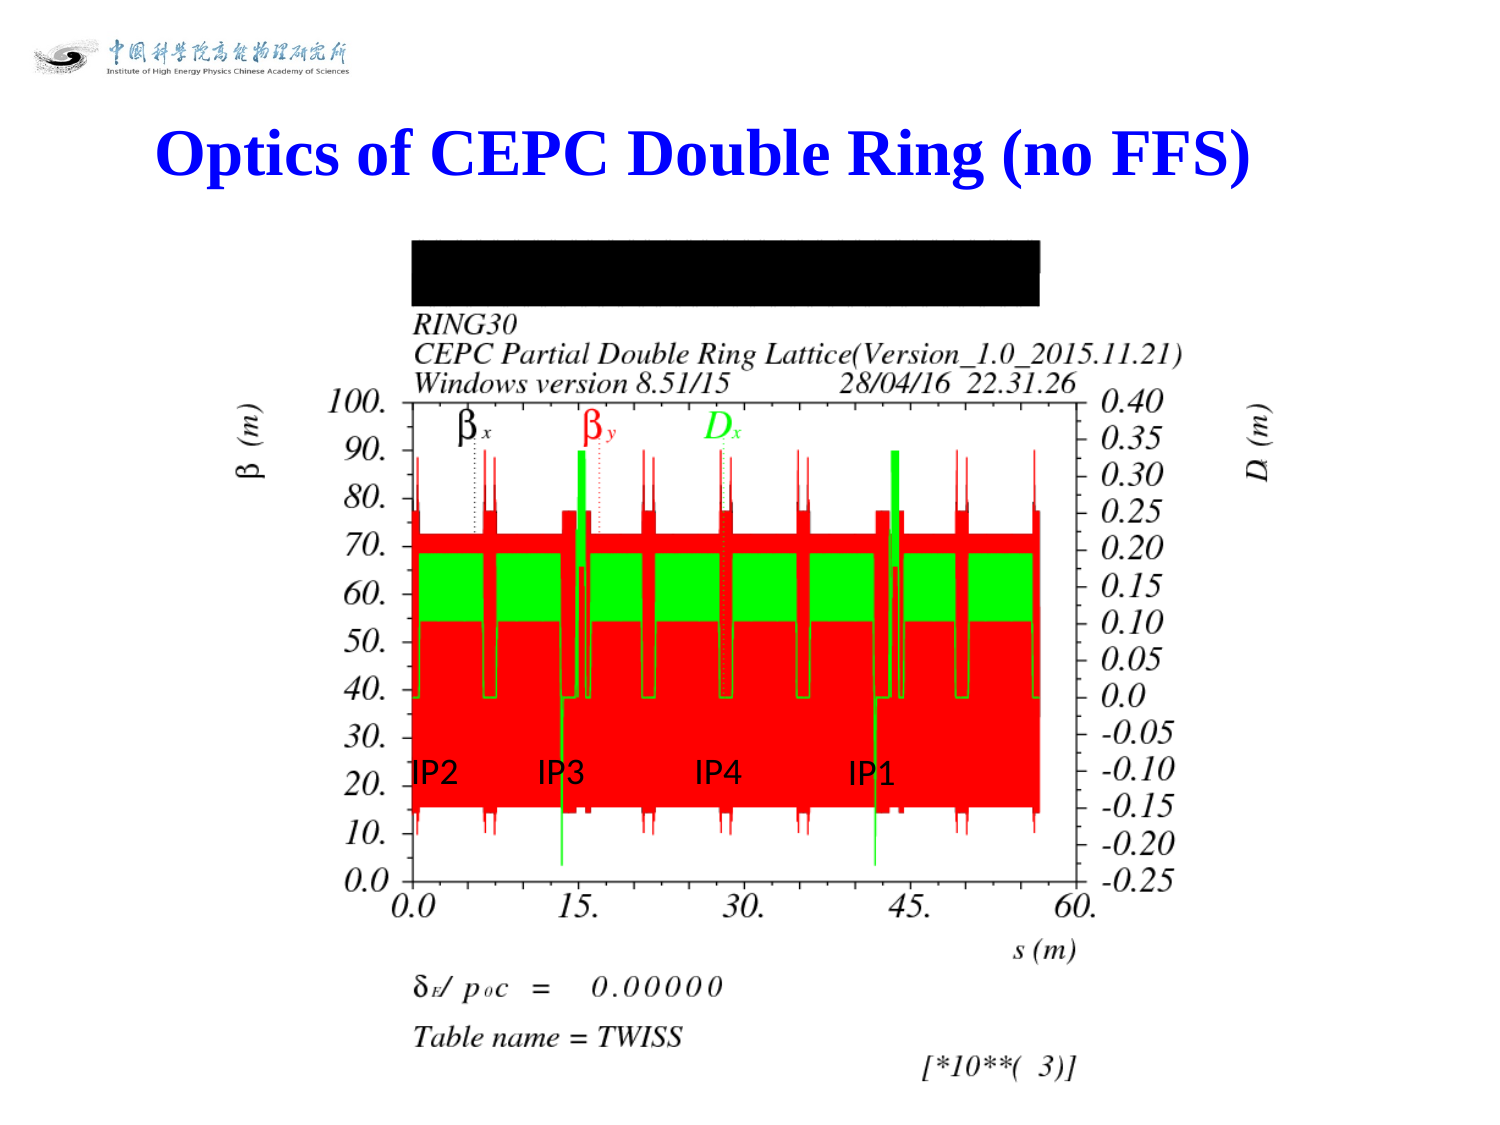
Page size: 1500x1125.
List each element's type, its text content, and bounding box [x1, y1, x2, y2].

text_box Optics of CEPC Double Ring (no FFS) [140, 101, 1285, 197]
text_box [221, 226, 1294, 1102]
picture [29, 31, 354, 79]
